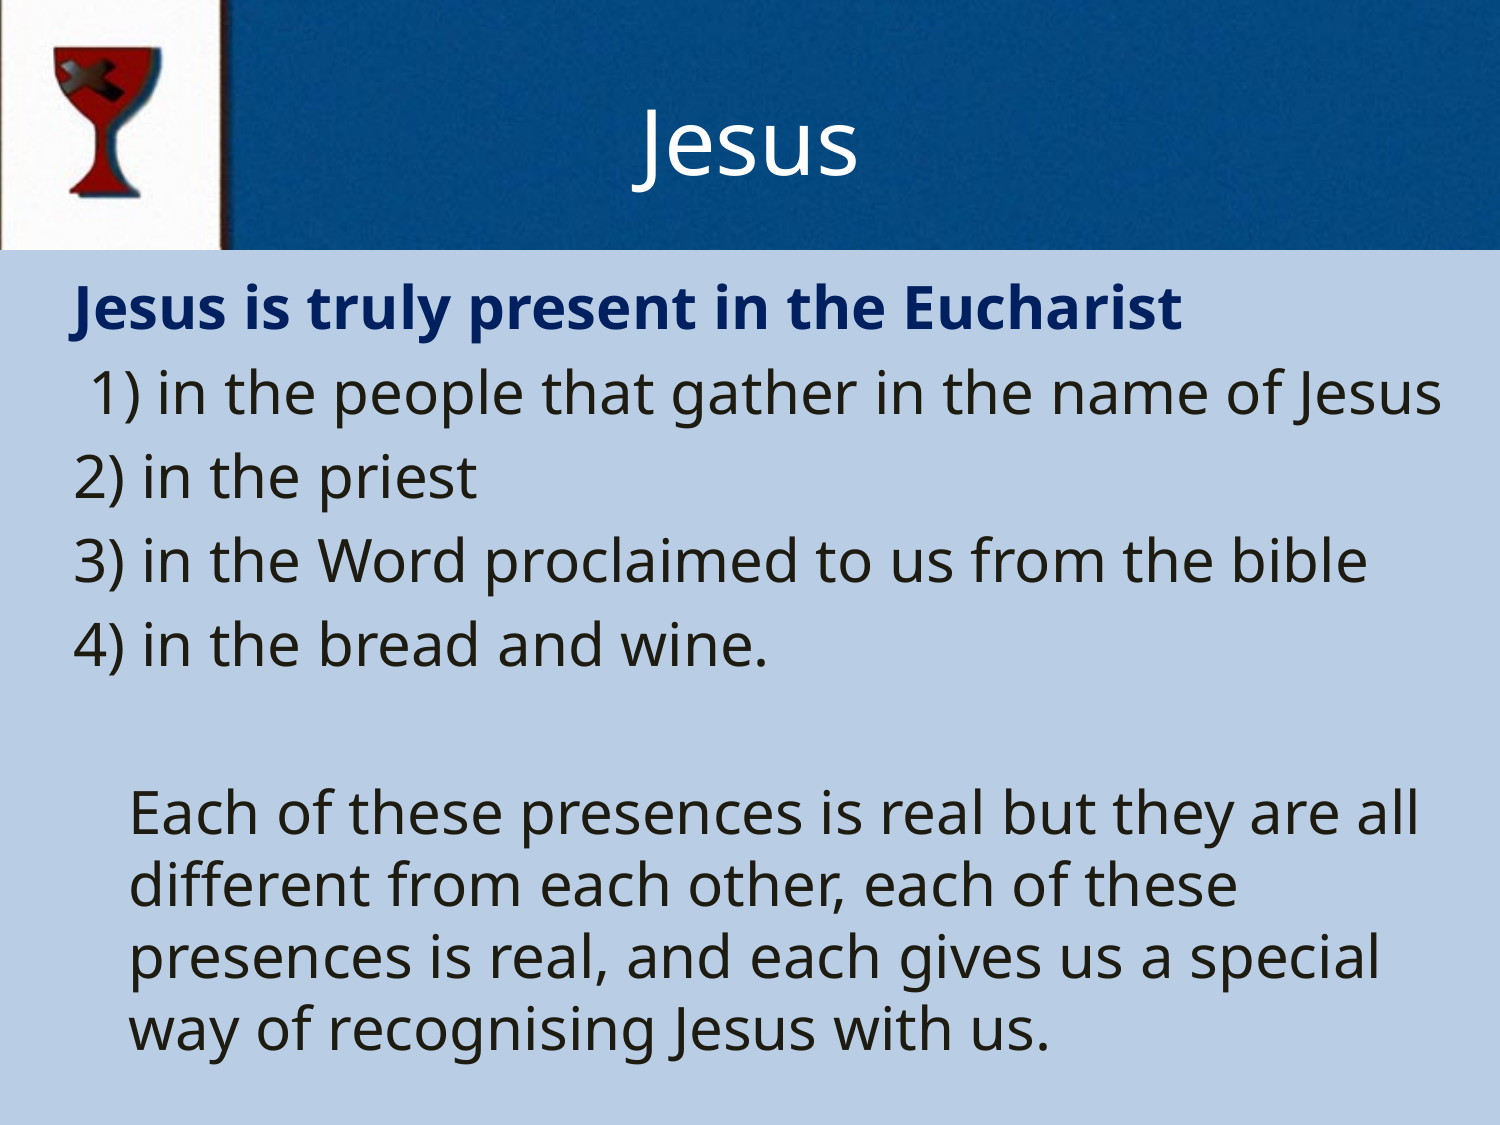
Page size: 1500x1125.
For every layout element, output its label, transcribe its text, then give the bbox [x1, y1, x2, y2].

list Jesus is truly present in the Eucharist 1) in the people that gather in the name of Jesus 2) in the priest 3) in the Word proclaimed to us from the bible 4) in the bread and wine. Each of these presences is real but they are all different from each other, each of these presences is real, and each gives us a special way of recognising Jesus with us. [58, 262, 1466, 1125]
picture [0, 0, 1500, 251]
